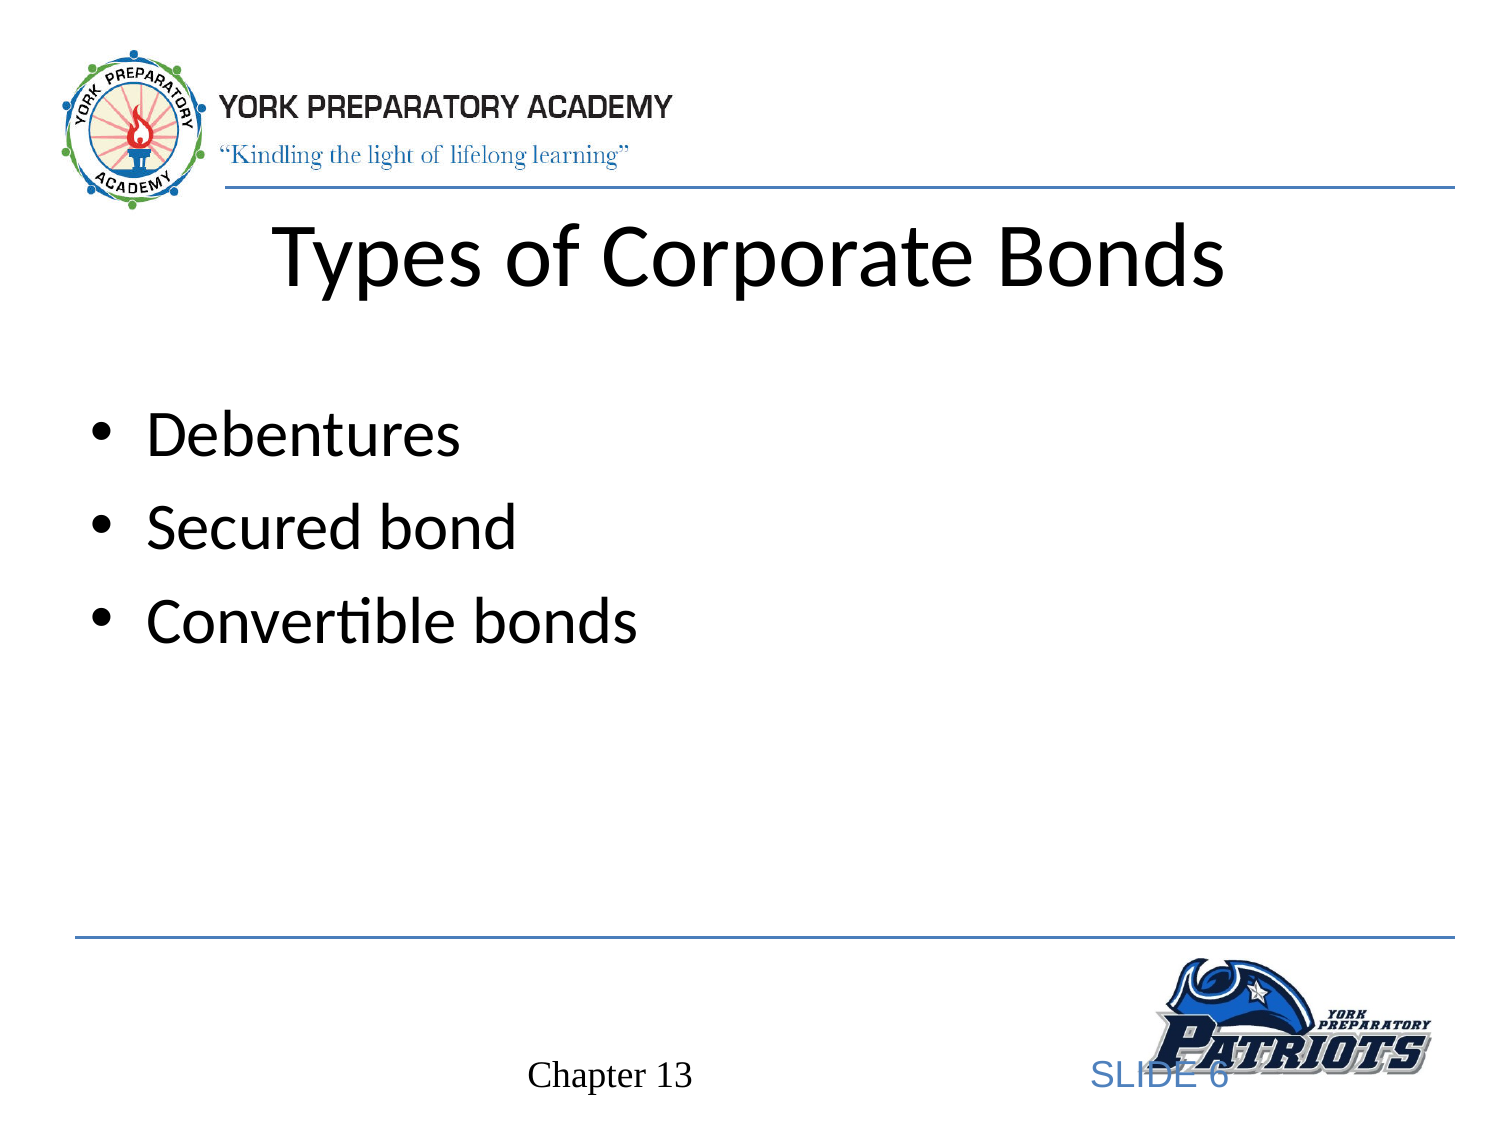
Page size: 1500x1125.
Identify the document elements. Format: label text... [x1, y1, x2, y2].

list Debentures Secured bond Convertible bonds [75, 382, 1425, 1125]
picture [37, 24, 707, 216]
picture [1425, 958, 1432, 1088]
title Types of Corporate Bonds [75, 187, 1425, 375]
